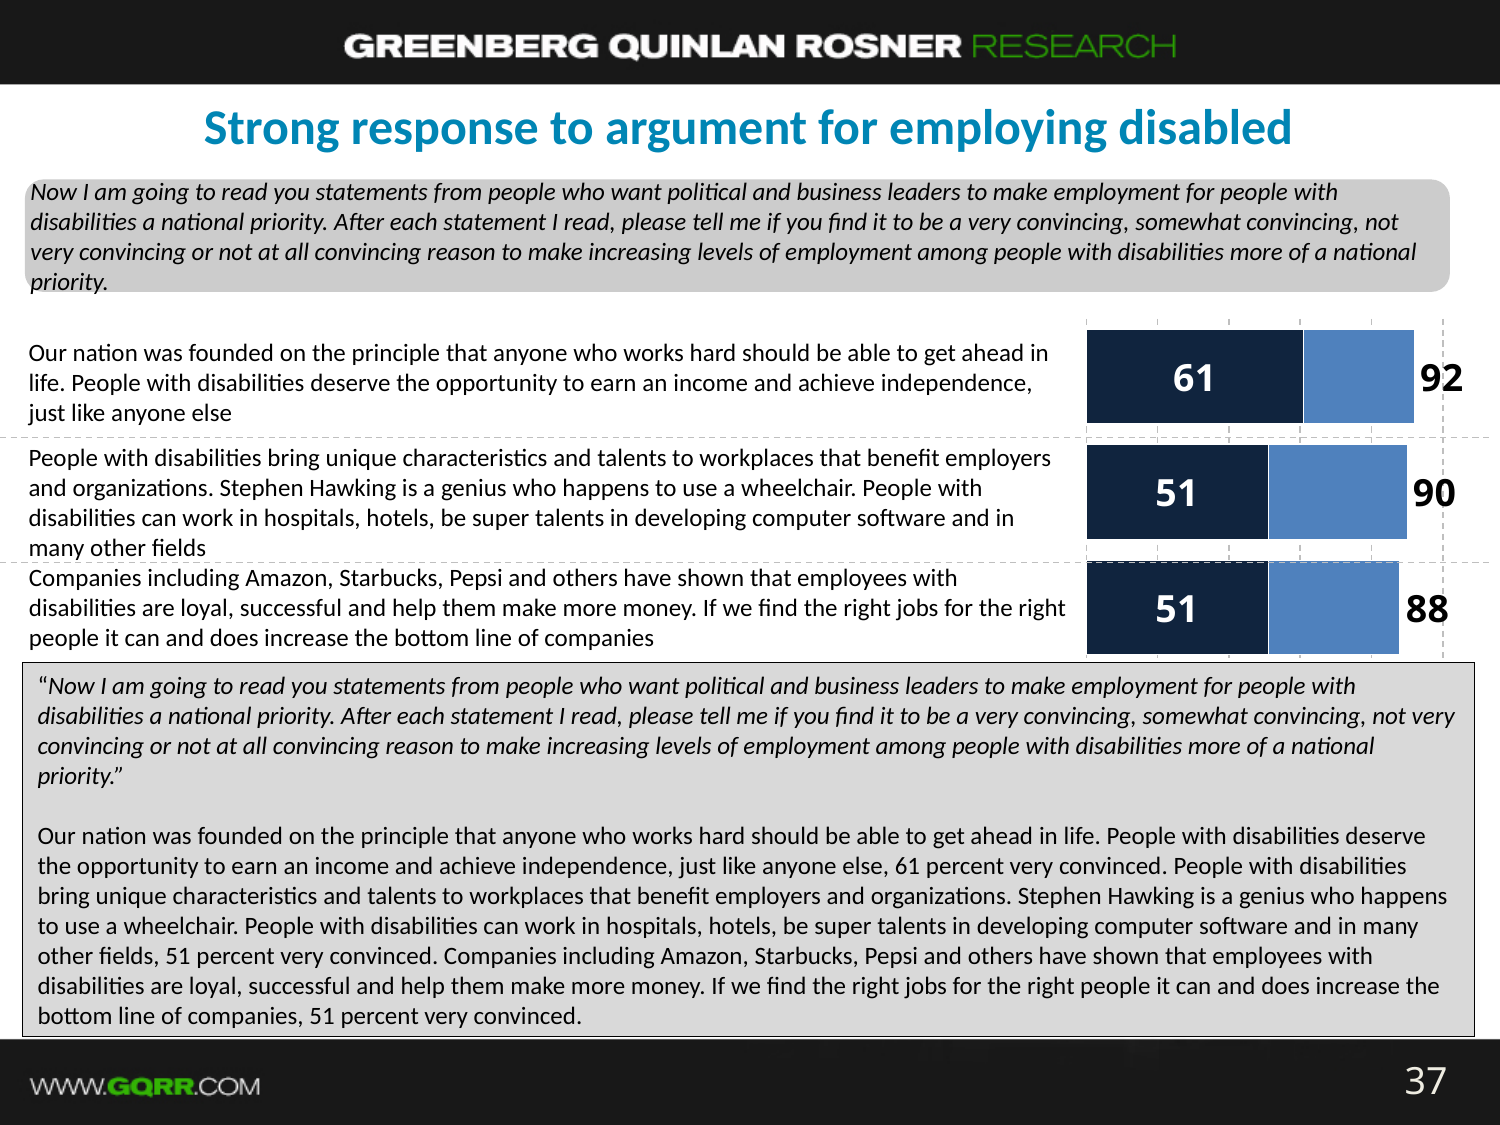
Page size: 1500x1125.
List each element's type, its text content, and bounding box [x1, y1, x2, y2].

text_box People with disabilities bring unique characteristics and talents to workplaces that benefit employers and organizations. Stephen Hawking is a genius who happens to use a wheelchair. People with disabilities can work in hospitals, hotels, be super talents in developing computer software and in many other fields [13, 449, 782, 553]
table_cell 5% [780, 563, 786, 662]
title Strong response to argument for employing disabled [73, 86, 1424, 179]
chart [787, 291, 1490, 437]
picture [0, 0, 1500, 1125]
chart [787, 563, 1490, 692]
picture [0, 438, 787, 562]
text_box Companies including Amazon, Starbucks, Pepsi and others have shown that employees with disabilities are loyal, successful and help them make more money. If we find the right jobs for the right people it can and does increase the bottom line of companies [14, 553, 782, 561]
text_box Our nation was founded on the principle that anyone who works hard should be able to get ahead in life. People with disabilities deserve the opportunity to earn an income and achieve independence, just like anyone else [13, 324, 782, 436]
text_box “Now I am going to read you statements from people who want political and business leaders to make employment for people with disabilities a national priority. After each statement I read, please tell me if you find it to be a very convincing, somewhat convincing, not very convincing or not at all convincing reason to make increasing levels of employment among people with disabilities more of a national priority.” Our nation was founded on the principle that anyone who works hard should be able to get ahead in life. People with disabilities deserve the opportunity to earn an income and achieve independence, just like anyone else, 61 percent very convinced. People with disabilities bring unique characteristics and talents to workplaces that benefit employers and organizations. Stephen Hawking is a genius who happens to use a wheelchair. People with disabilities can work in hospitals, hotels, be super talents in developing computer software and in many other fields, 51 percent very convinced. Companies including Amazon, Starbucks, Pepsi and others have shown that employees with disabilities are loyal, successful and help them make more money. If we find the right jobs for the right people it can and does increase the bottom line of companies, 51 percent very convinced. [22, 662, 1475, 1037]
slide_number 37 [1112, 1052, 1463, 1113]
text_box Now I am going to read you statements from people who want political and business leaders to make employment for people with disabilities a national priority. After each statement I read, please tell me if you find it to be a very convincing, somewhat convincing, not very convincing or not at all convincing reason to make increasing levels of employment among people with disabilities more of a national priority. [24, 179, 1450, 292]
chart [787, 438, 1490, 562]
text_box Companies including Amazon, Starbucks, Pepsi and others have shown that employees with disabilities are loyal, successful and help them make more money. If we find the right jobs for the right people it can and does increase the bottom line of companies [14, 571, 782, 663]
